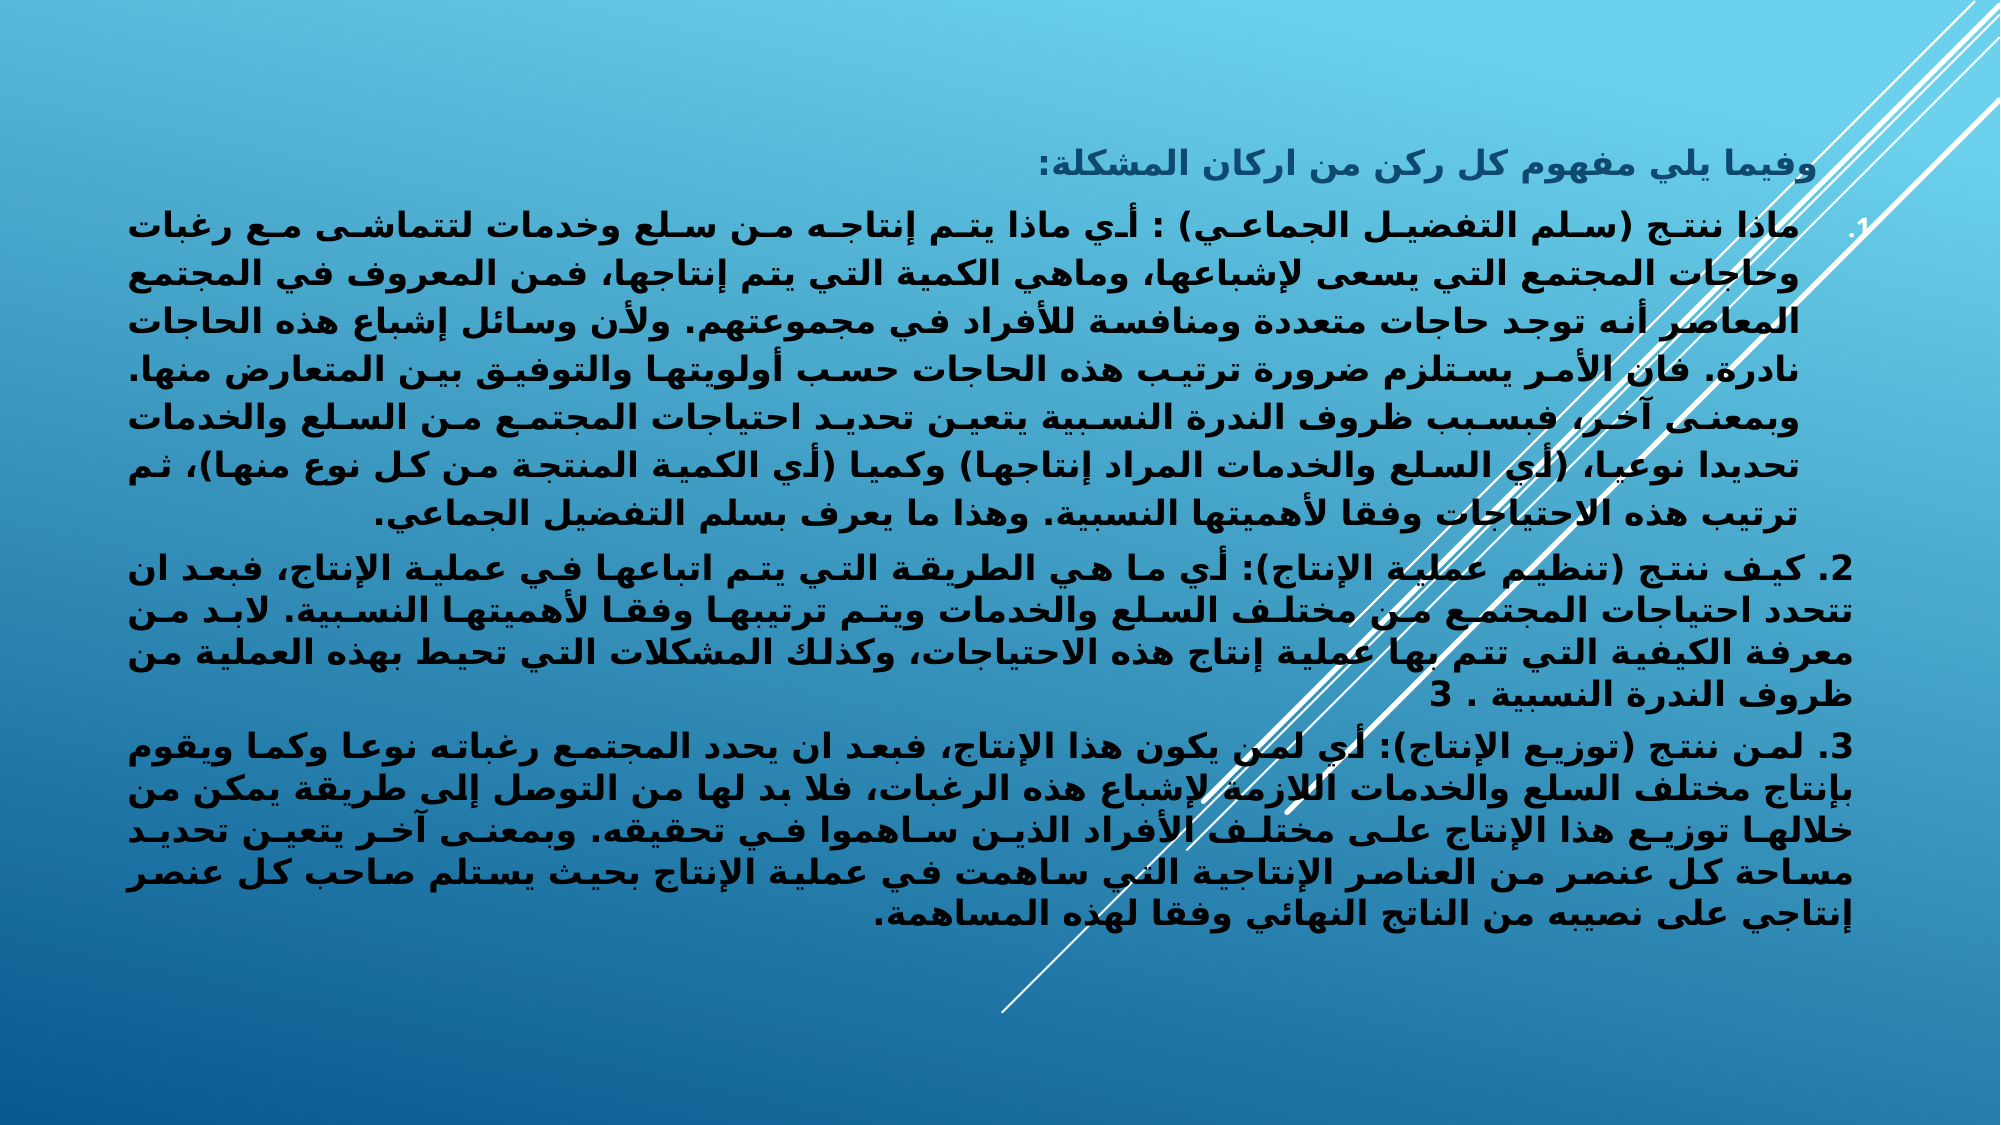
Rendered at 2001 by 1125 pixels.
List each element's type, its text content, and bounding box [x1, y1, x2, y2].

subtitle وفيما يلي مفهوم كل ركن من اركان المشكلة: ماذا ننتج (سلم التفضيل الجماعي) : أي ماذا يتم إنتاجه من سلع وخدمات لتتماشى مع رغبات وحاجات المجتمع التي يسعى لإشباعها، وماهي الكمية التي يتم إنتاجها، فمن المعروف في المجتمع المعاصر أنه توجد حاجات متعددة ومنافسة للأفراد في مجموعتهم. ولأن وسائل إشباع هذه الحاجات نادرة. فان الأمر يستلزم ضرورة ترتيب هذه الحاجات حسب أولويتها والتوفيق بين المتعارض منها. وبمعنى آخر، فبسبب ظروف الندرة النسبية يتعين تحديد احتياجات المجتمع من السلع والخدمات تحديدا نوعيا، (أي السلع والخدمات المراد إنتاجها) وكميا (أي الكمية المنتجة من كل نوع منها)، ثم ترتيب هذه الاحتياجات وفقا لأهميتها النسبية. وهذا ما يعرف بسلم التفضيل الجماعي. 2. كيف ننتج (تنظيم عملية الإنتاج): أي ما هي الطريقة التي يتم اتباعها في عملية الإنتاج، فبعد ان تتحدد احتياجات المجتمع من مختلف السلع والخدمات ويتم ترتيبها وفقا لأهميتها النسبية. لابد من معرفة الكيفية التي تتم بها عملية إنتاج هذه الاحتياجات، وكذلك المشكلات التي تحيط بهذه العملية من ظروف الندرة النسبية . 3 3. لمن ننتج (توزيع الإنتاج): أي لمن يكون هذا الإنتاج، فبعد ان يحدد المجتمع رغباته نوعا وكما ويقوم بإنتاج مختلف السلع والخدمات اللازمة لإشباع هذه الرغبات، فلا بد لها من التوصل إلى طريقة يمكن من خلالها توزيع هذا الإنتاج على مختلف الأفراد الذين ساهموا في تحقيقه. وبمعنى آخر يتعين تحديد مساحة كل عنصر من العناصر الإنتاجية التي ساهمت في عملية الإنتاج بحيث يستلم صاحب كل عنصر إنتاجي على نصيبه من الناتج النهائي وفقا لهذه المساهمة. [112, 126, 1870, 990]
